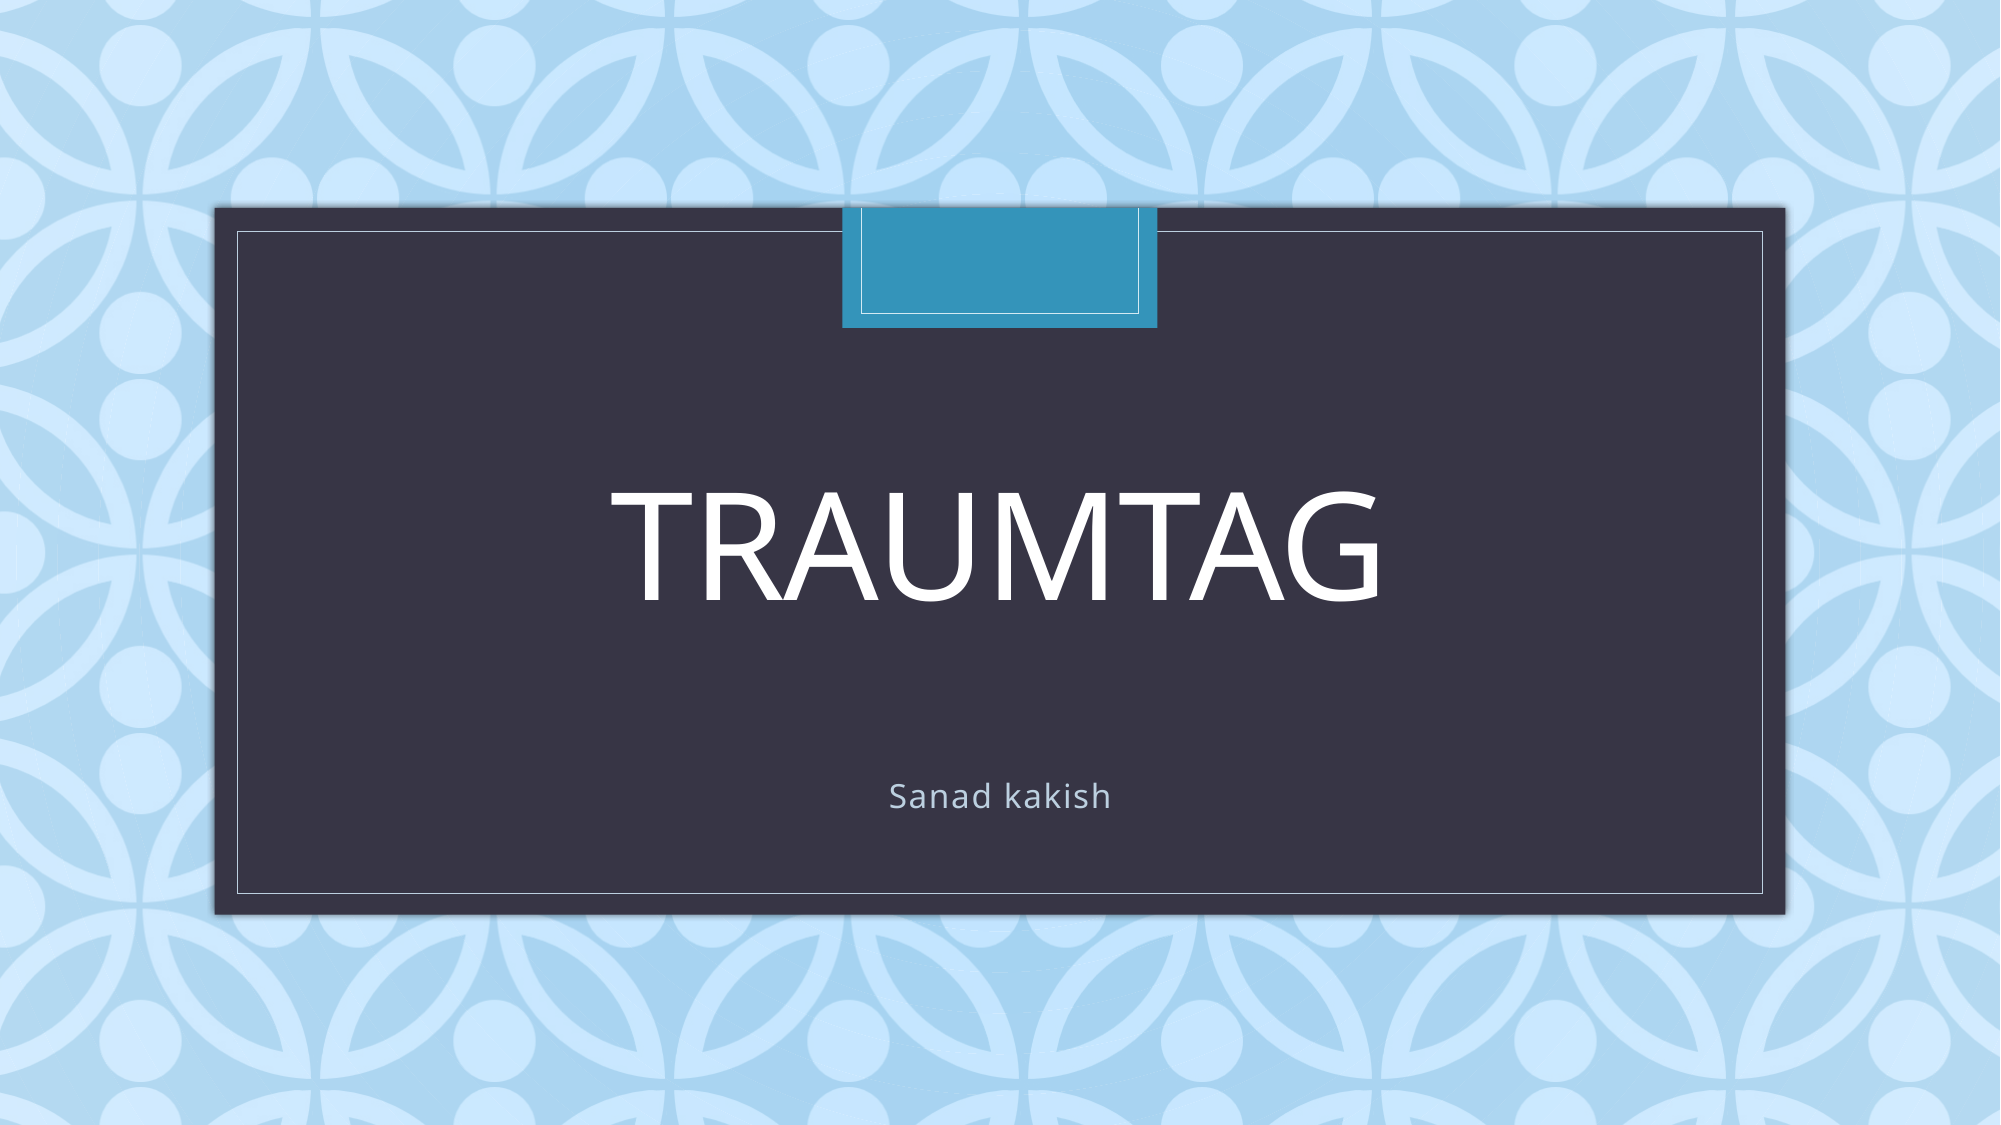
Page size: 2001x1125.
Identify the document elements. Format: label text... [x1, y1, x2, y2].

subtitle Sanad kakish [256, 768, 1745, 844]
title Traumtag [256, 343, 1744, 768]
